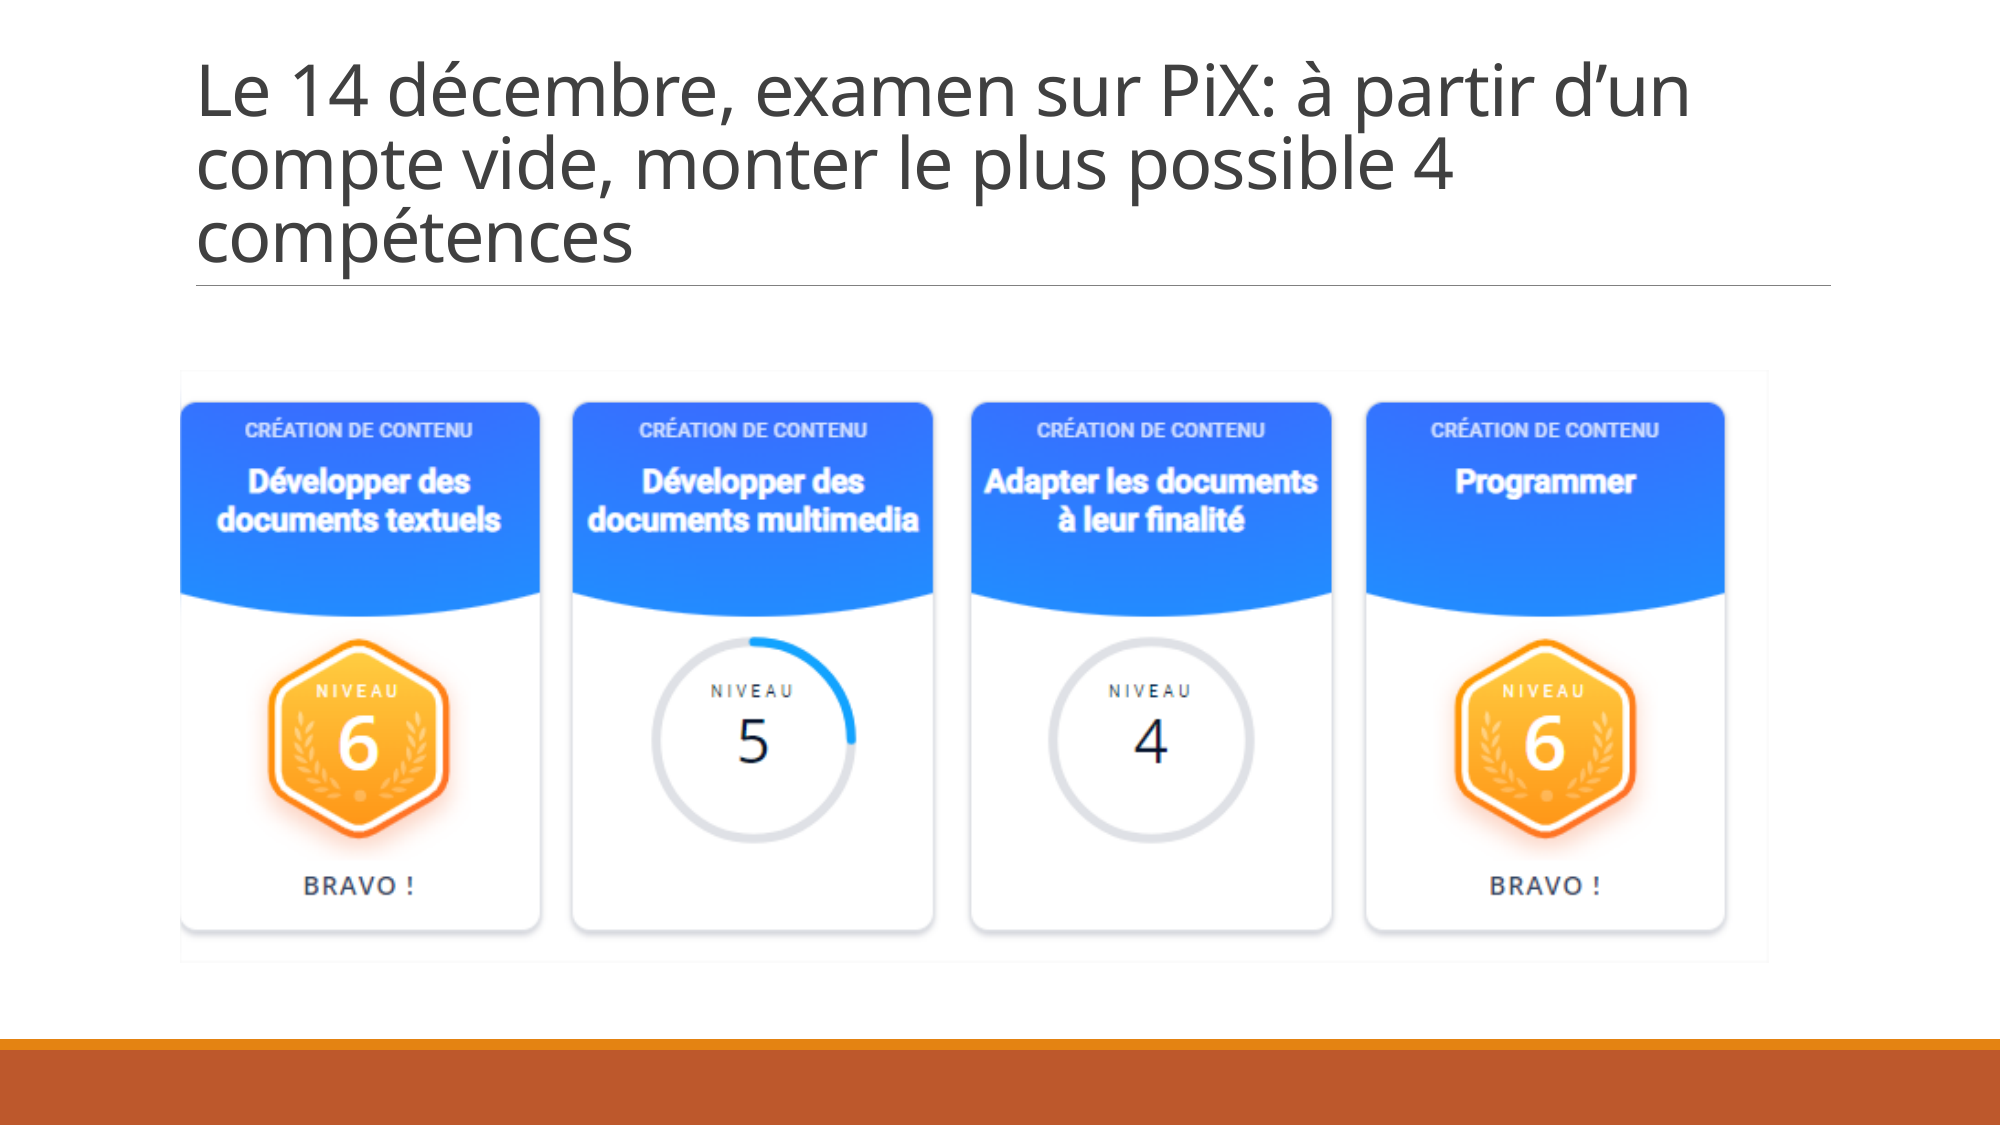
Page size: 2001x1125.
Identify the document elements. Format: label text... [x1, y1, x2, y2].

title Le 14 décembre, examen sur PiX: à partir d’un compte vide, monter le plus possible 4 compétences [180, 47, 1830, 285]
picture [179, 369, 1770, 964]
